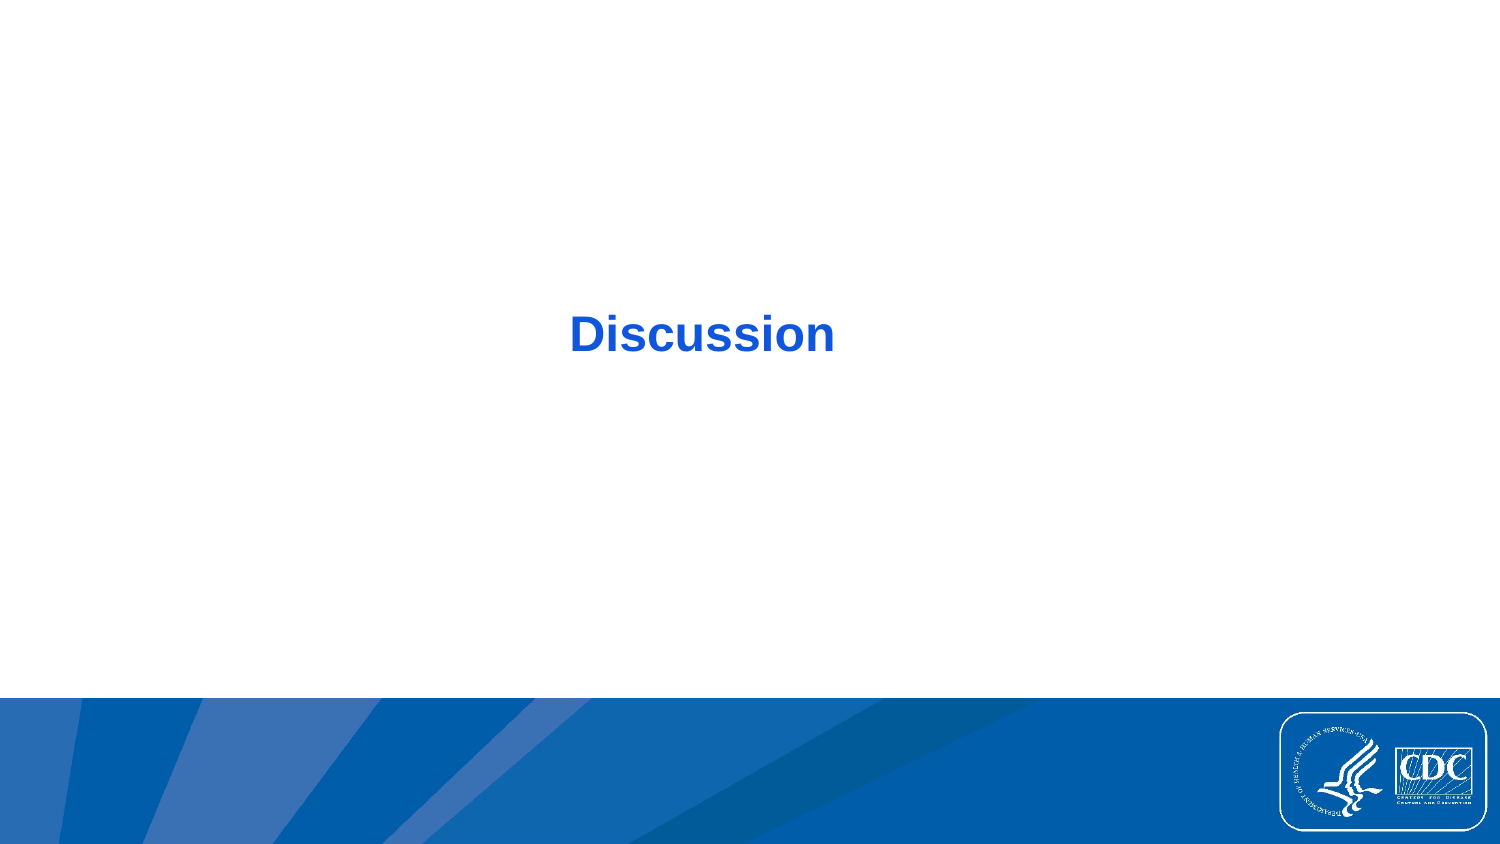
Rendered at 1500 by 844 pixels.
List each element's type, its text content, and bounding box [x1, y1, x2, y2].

text_box Discussion [519, 315, 886, 369]
picture [0, 698, 1500, 844]
